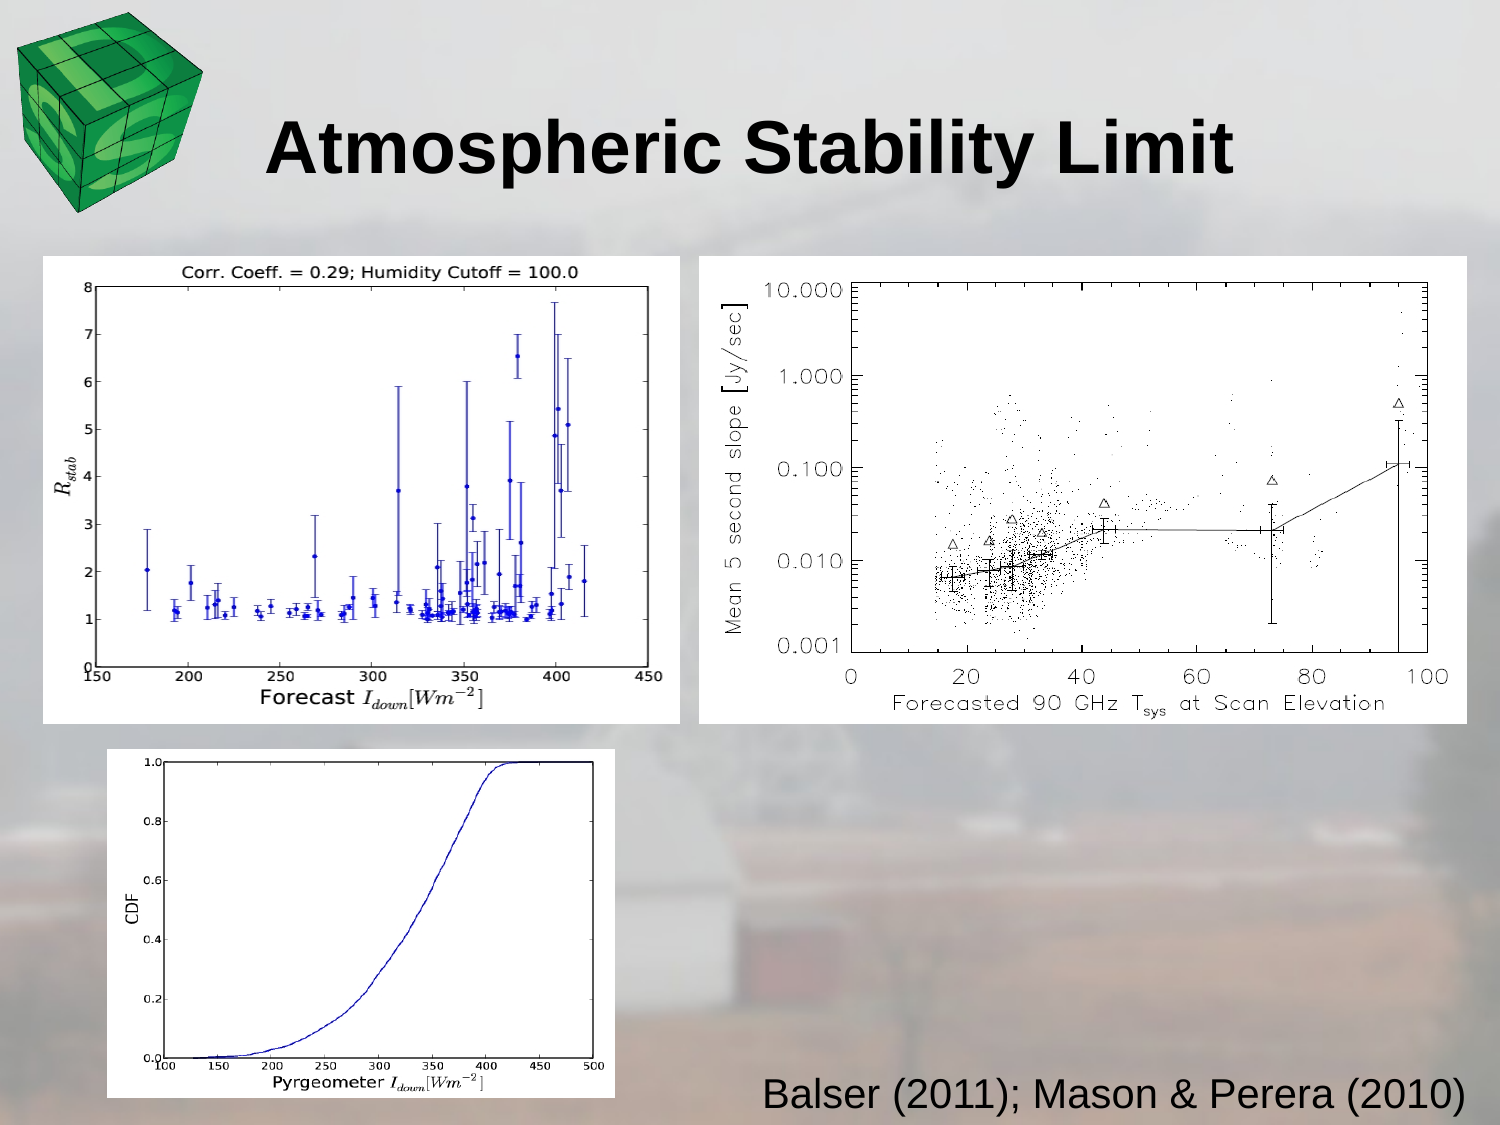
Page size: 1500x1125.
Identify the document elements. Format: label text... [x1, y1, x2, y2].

text_box Balser (2011); Mason & Perera (2010) [747, 1059, 1483, 1125]
title Atmospheric Stability Limit [74, 49, 1426, 238]
picture [0, 0, 1500, 1125]
